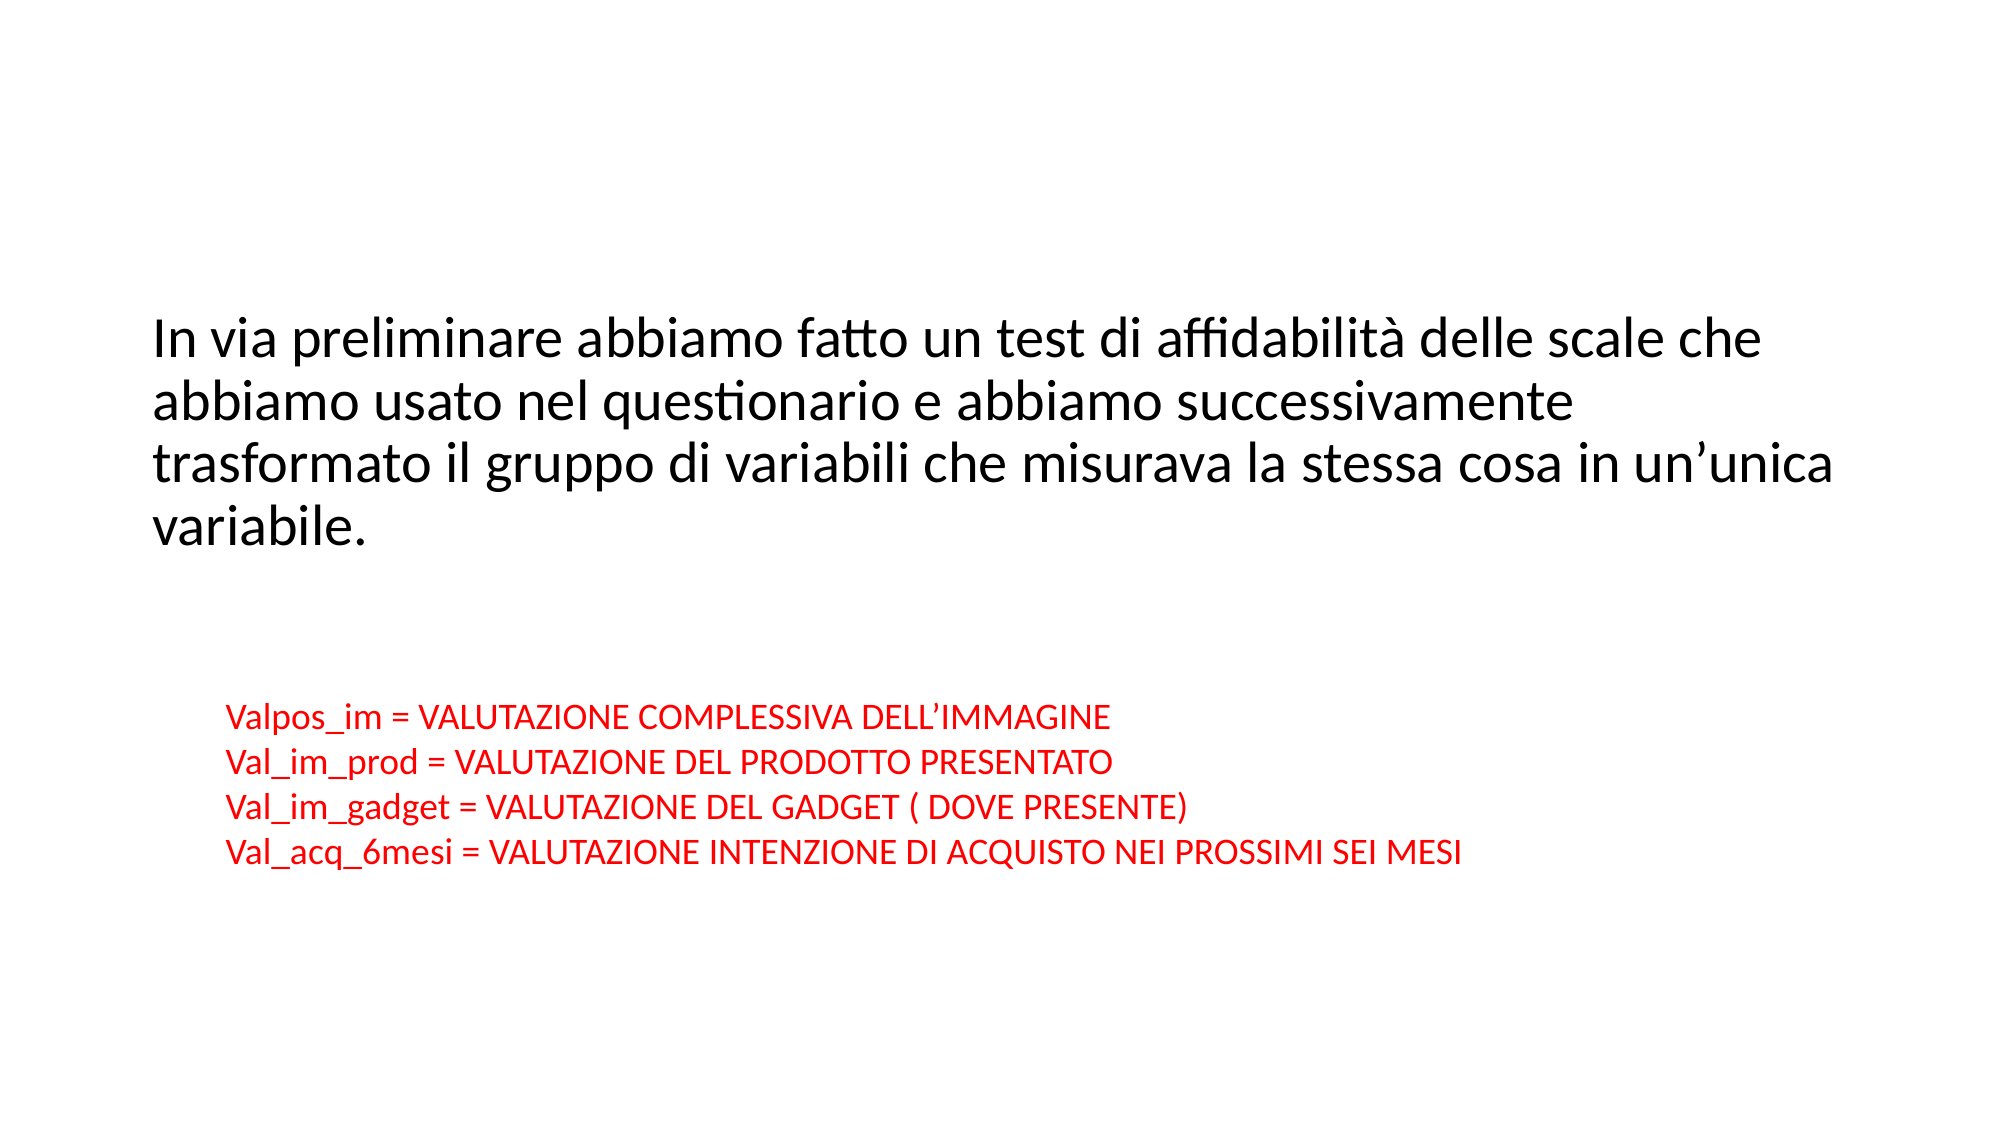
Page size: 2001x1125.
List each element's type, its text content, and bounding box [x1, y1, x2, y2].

text_box Valpos_im = VALUTAZIONE COMPLESSIVA DELL’IMMAGINE Val_im_prod = VALUTAZIONE DEL PRODOTTO PRESENTATO Val_im_gadget = VALUTAZIONE DEL GADGET ( DOVE PRESENTE) Val_acq_6mesi = VALUTAZIONE INTENZIONE DI ACQUISTO NEI PROSSIMI SEI MESI [210, 684, 1790, 925]
list In via preliminare abbiamo fatto un test di affidabilità delle scale che abbiamo usato nel questionario e abbiamo successivamente trasformato il gruppo di variabili che misurava la stessa cosa in un’unica variabile. [137, 299, 1863, 632]
